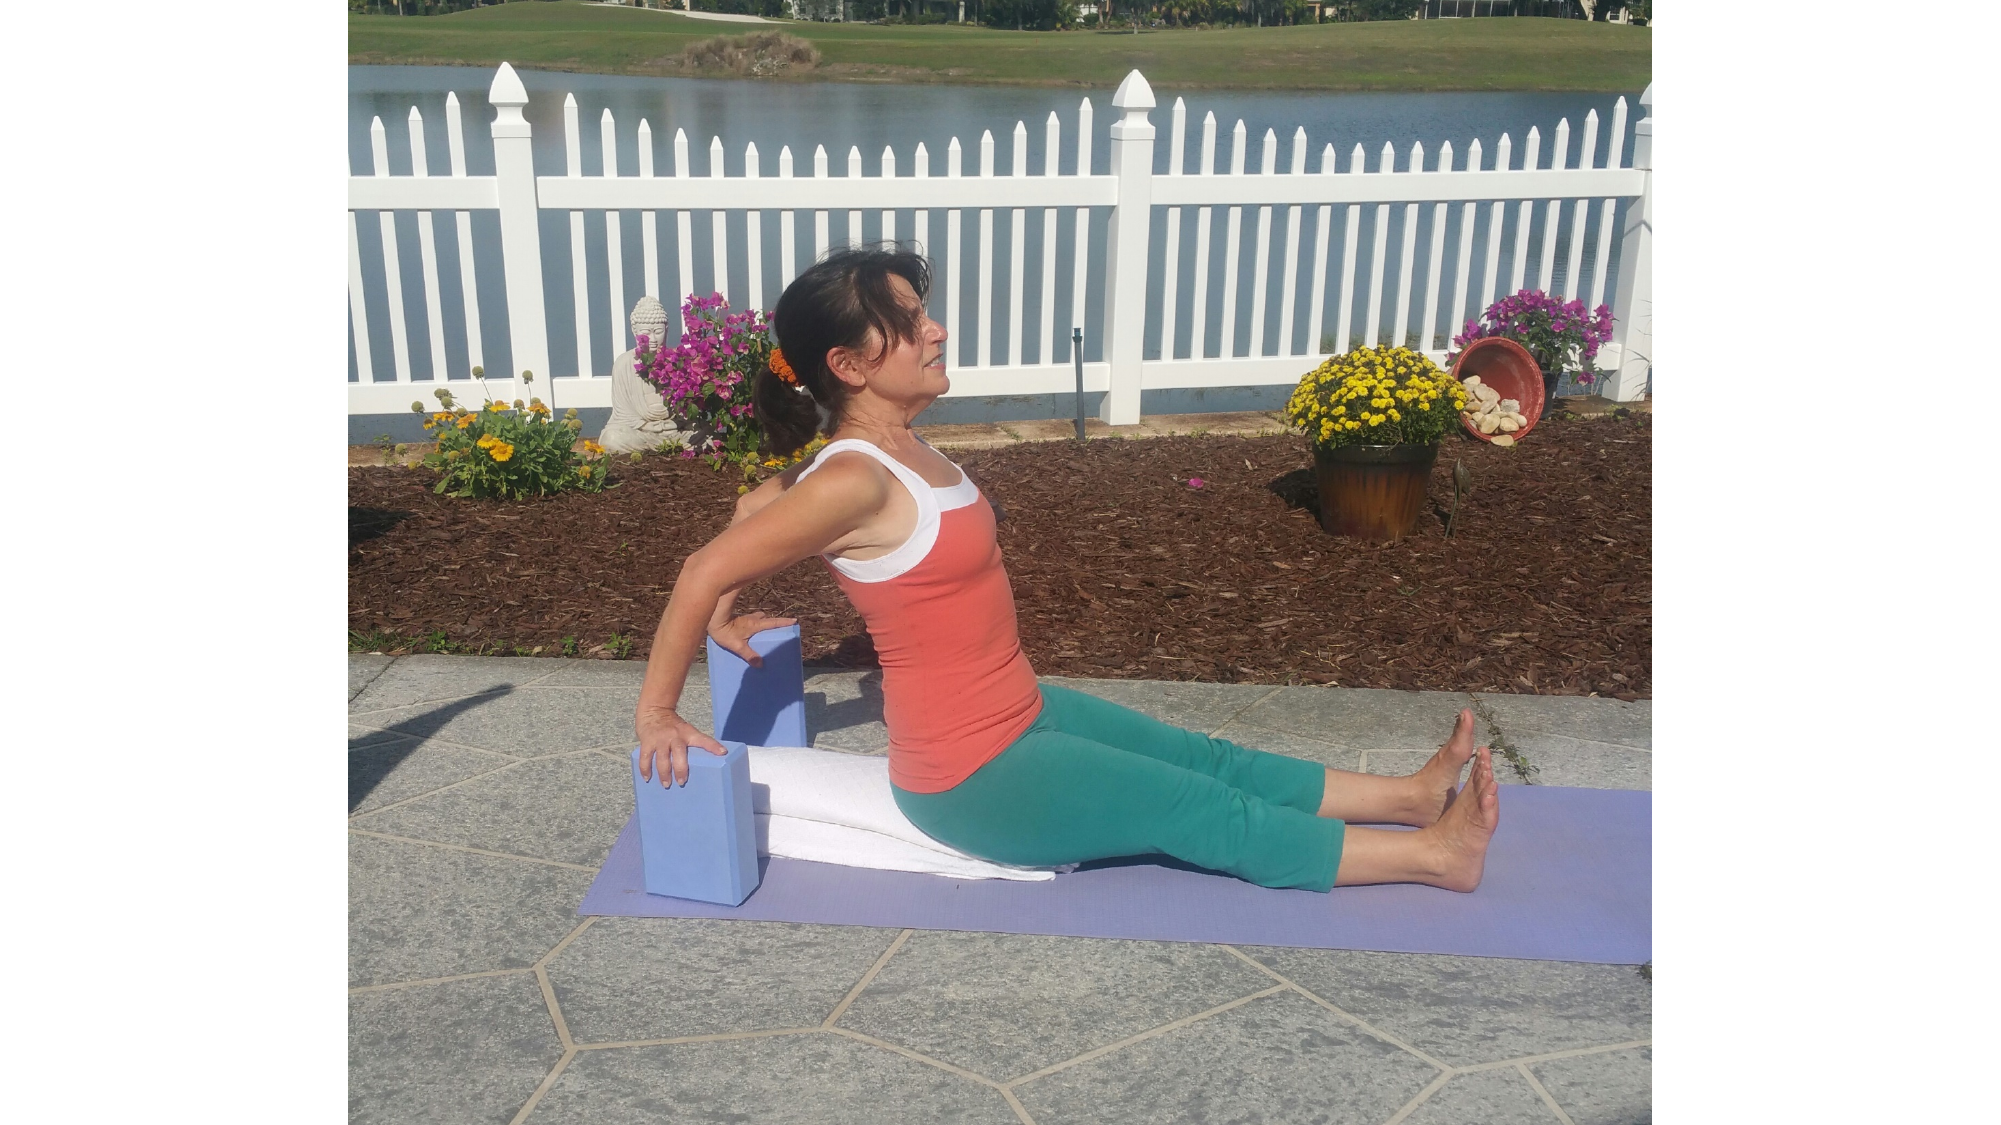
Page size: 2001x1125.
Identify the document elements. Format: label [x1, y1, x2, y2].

picture [348, 0, 1652, 1125]
